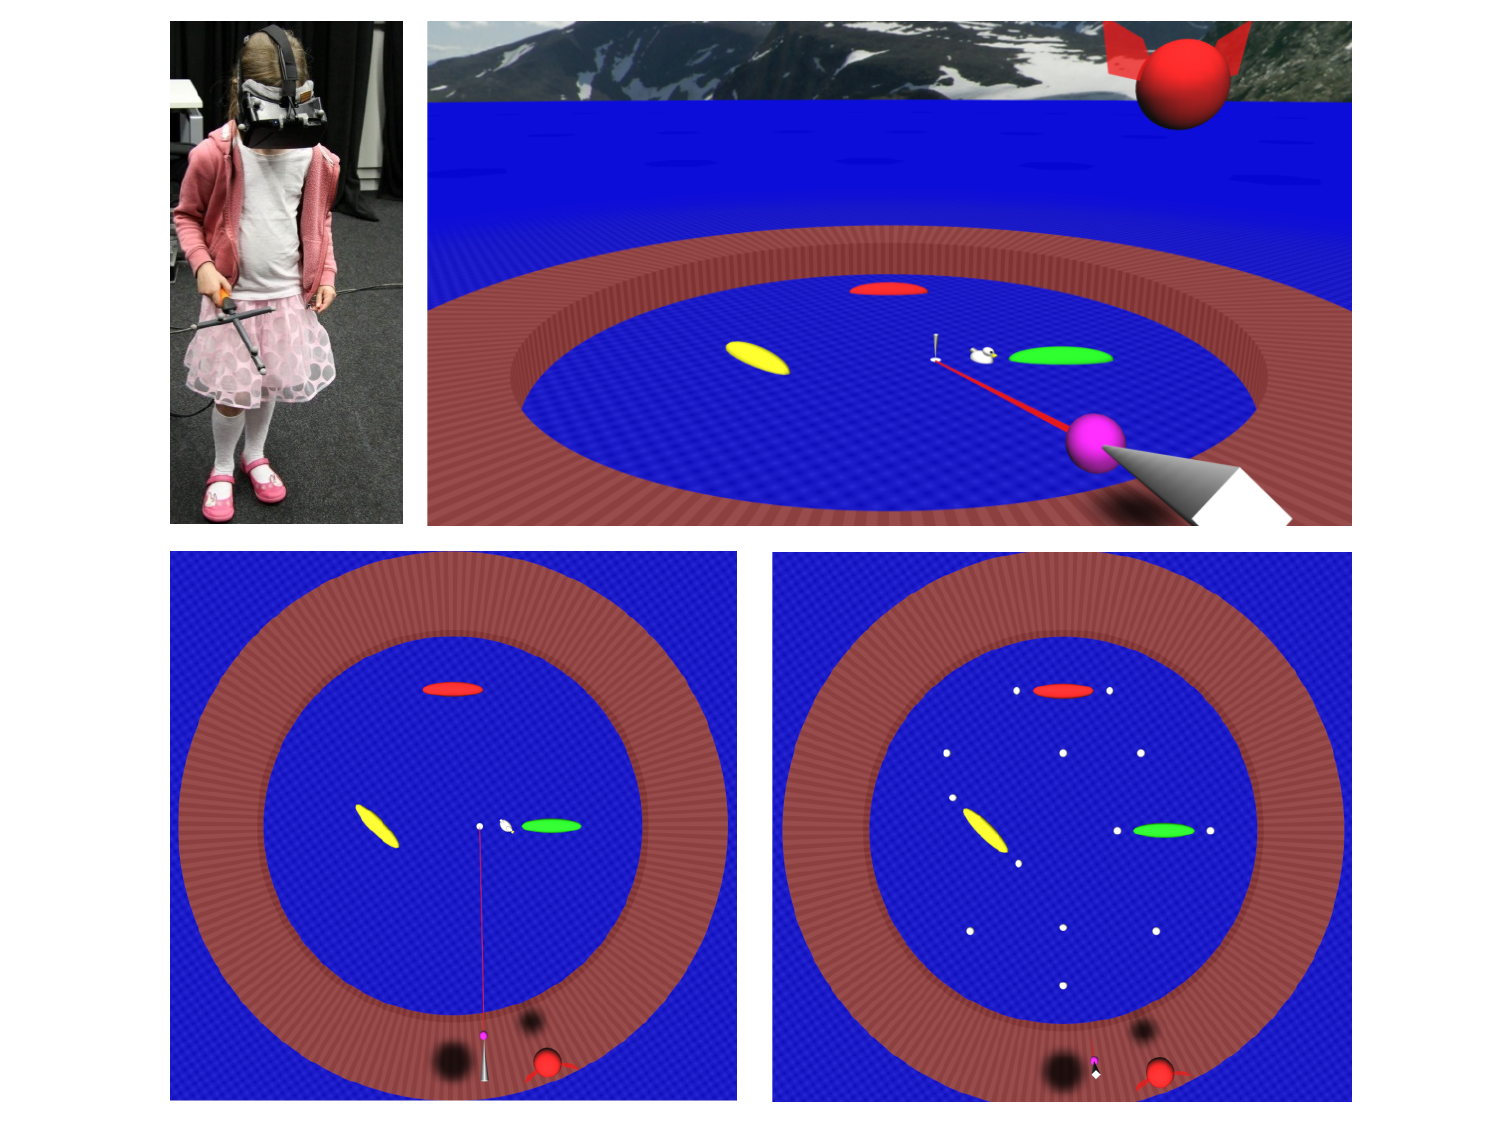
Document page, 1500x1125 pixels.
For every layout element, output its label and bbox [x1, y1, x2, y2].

text_box [169, 20, 1353, 1103]
